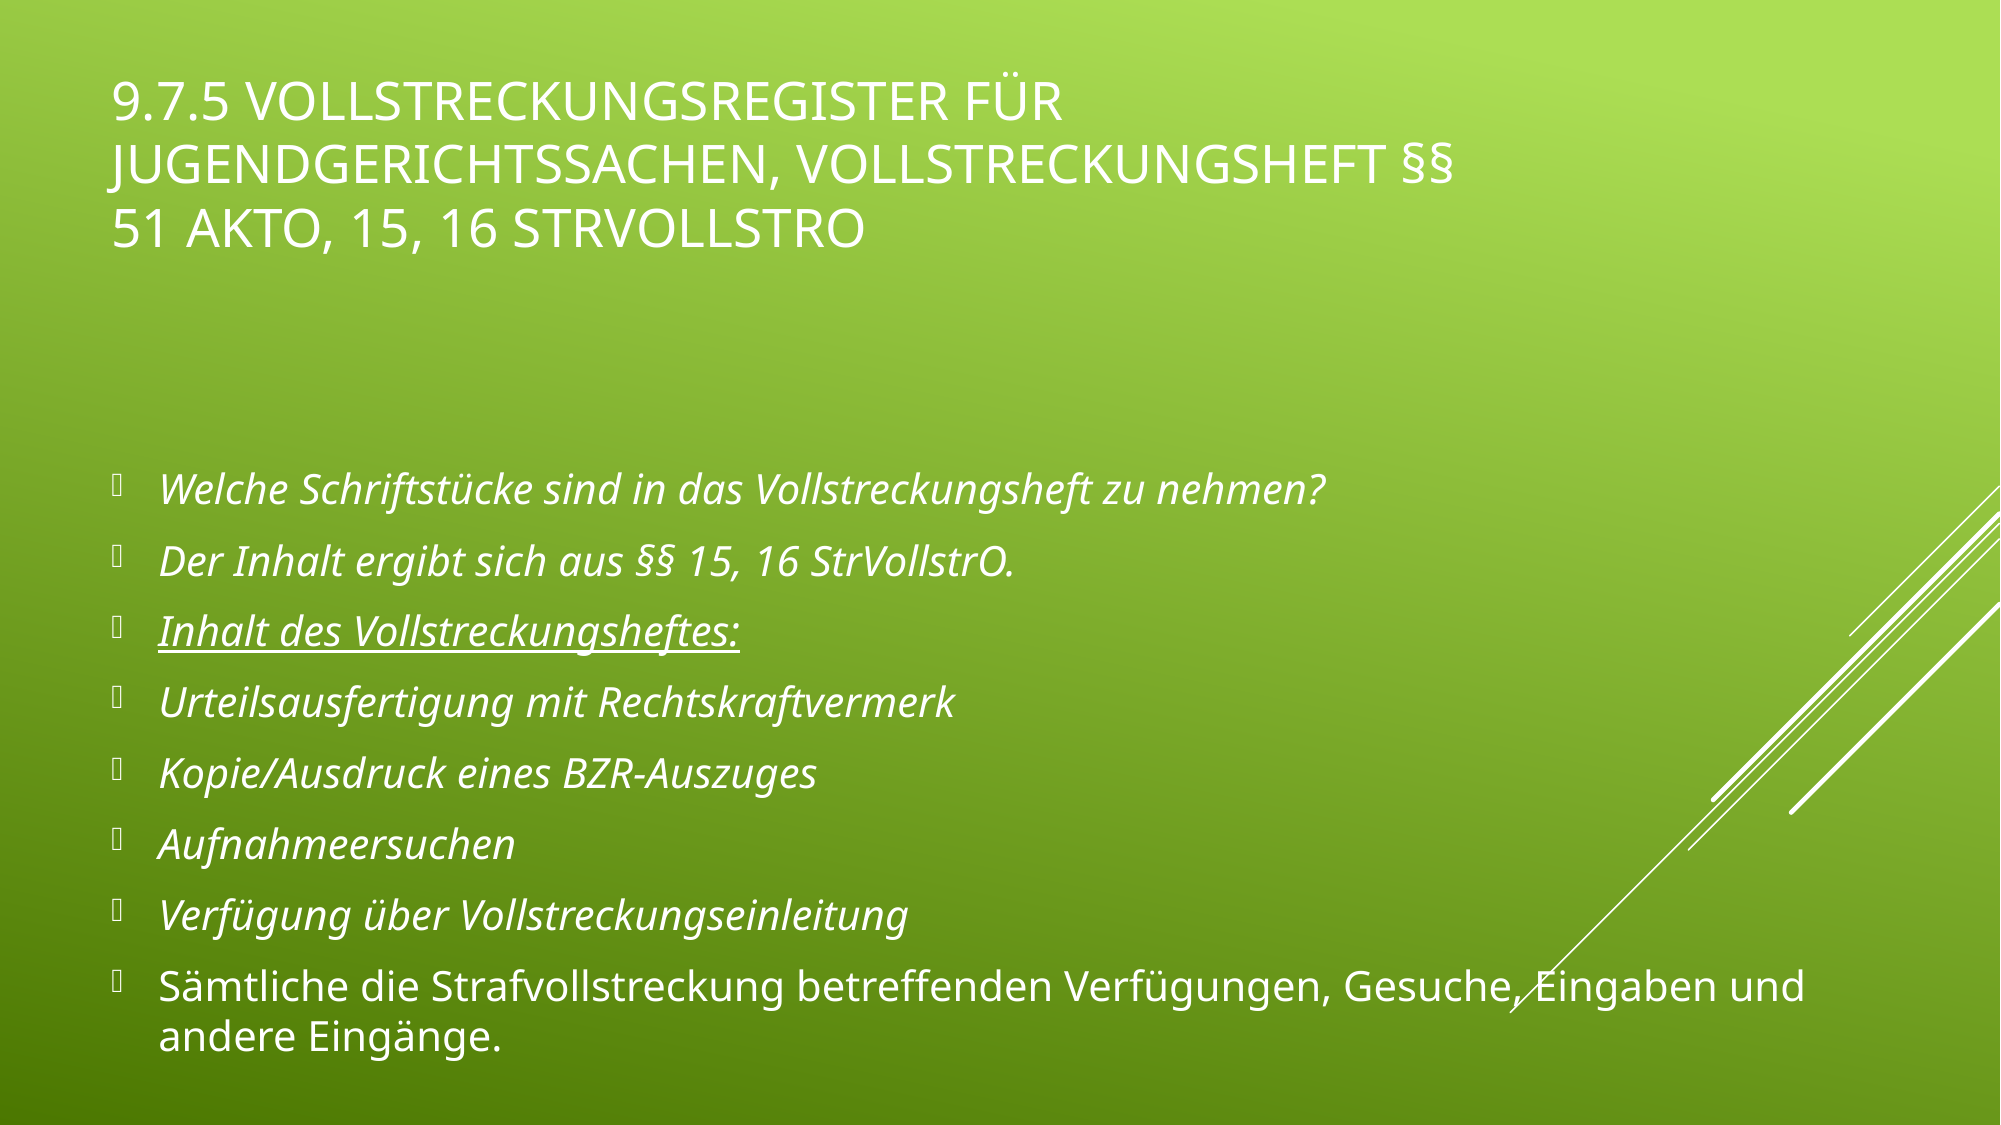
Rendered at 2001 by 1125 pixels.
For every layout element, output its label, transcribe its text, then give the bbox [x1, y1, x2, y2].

title 9.7.5 Vollstreckungsregister für Jugendgerichtssachen, Vollstreckungsheft §§ 51 AktO, 15, 16 StrVollstrO [96, 38, 1497, 287]
list Welche Schriftstücke sind in das Vollstreckungsheft zu nehmen? Der Inhalt ergibt sich aus §§ 15, 16 StrVollstrO. Inhalt des Vollstreckungsheftes: Urteilsausfertigung mit Rechtskraftvermerk Kopie/Ausdruck eines BZR-Auszuges Aufnahmeersuchen Verfügung über Vollstreckungseinleitung Sämtliche die Strafvollstreckung betreffenden Verfügungen, Gesuche, Eingaben und andere Eingänge. [96, 335, 1899, 1125]
